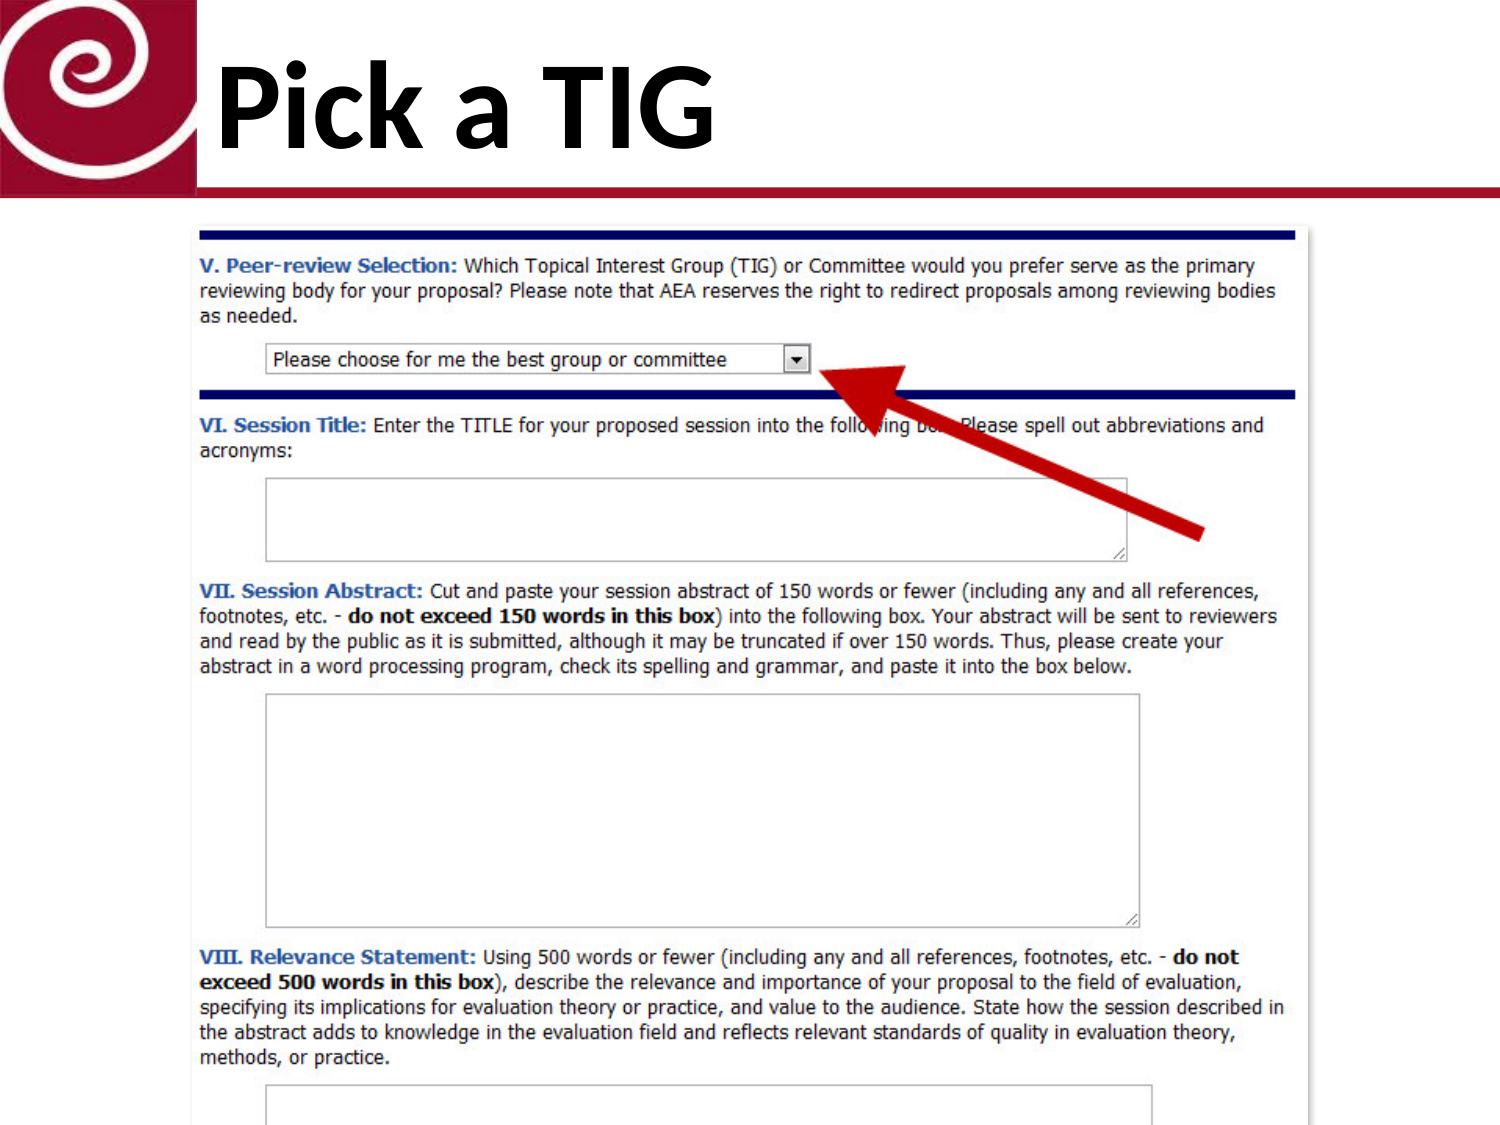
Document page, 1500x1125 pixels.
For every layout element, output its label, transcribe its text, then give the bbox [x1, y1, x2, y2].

picture [192, 226, 1308, 1125]
picture [0, 0, 197, 196]
title Pick a TIG [200, 0, 1325, 198]
